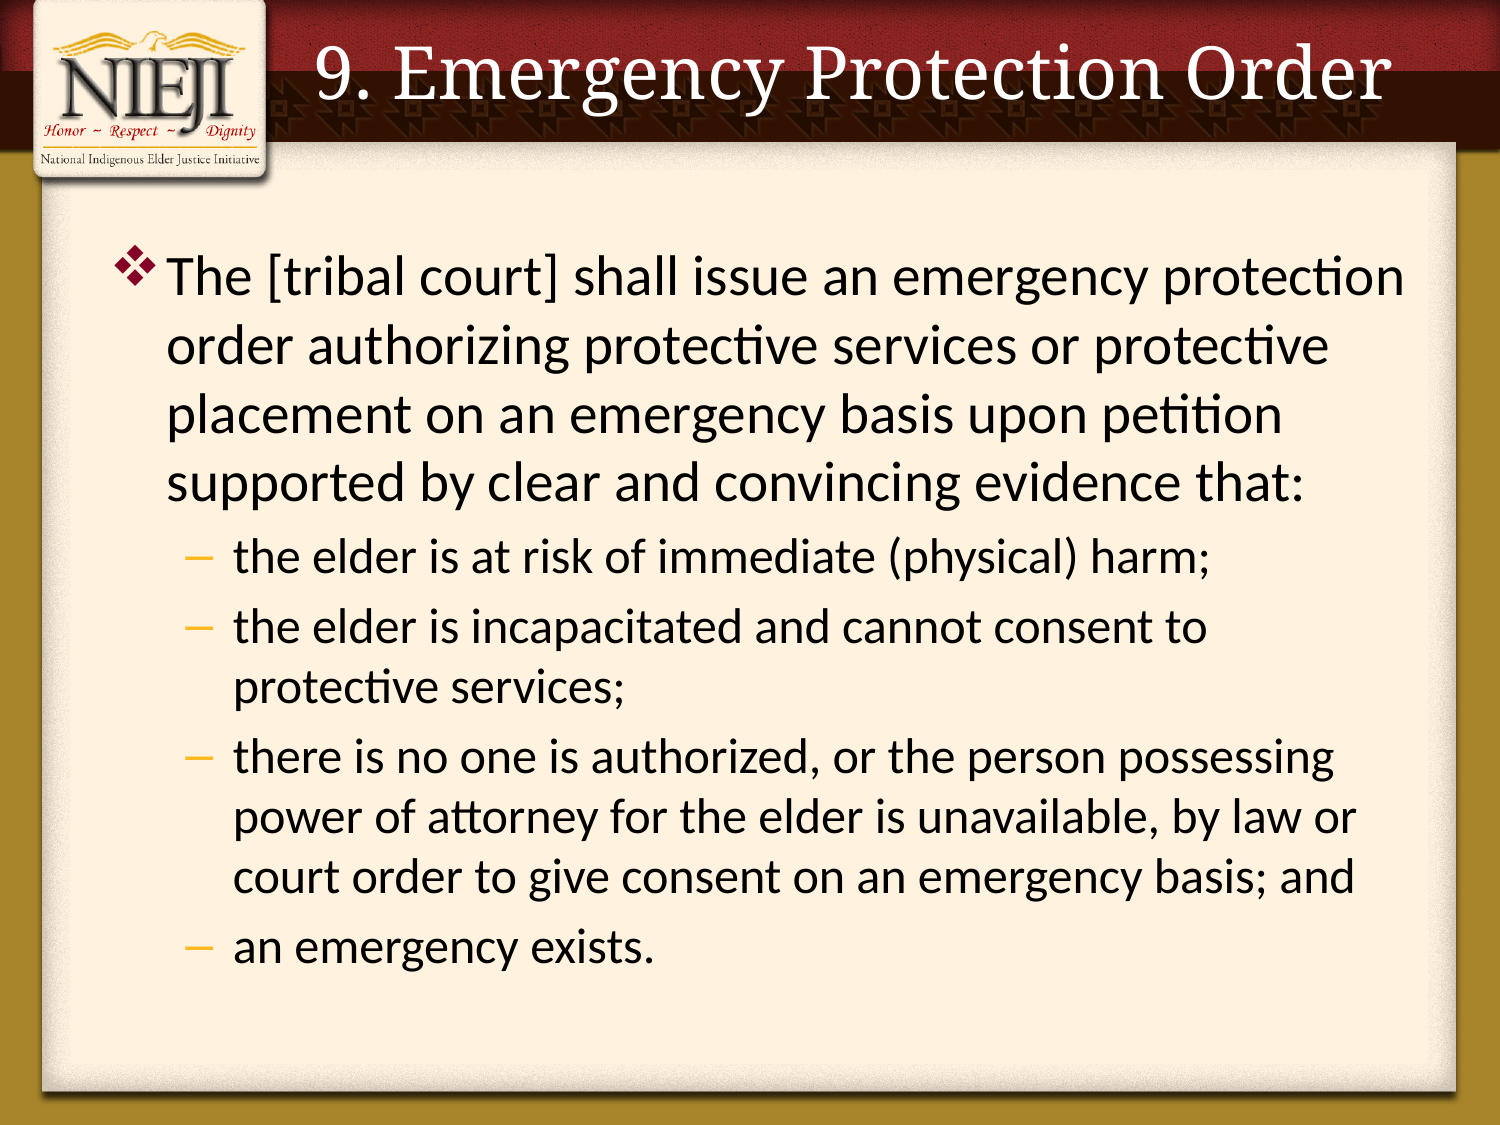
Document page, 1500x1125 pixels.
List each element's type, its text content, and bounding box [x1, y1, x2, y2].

picture [0, 0, 1500, 1125]
title 9. Emergency Protection Order [282, 0, 1425, 164]
list The [tribal court] shall issue an emergency protection order authorizing protective services or protective placement on an emergency basis upon petition supported by clear and convincing evidence that: the elder is at risk of immediate (physical) harm; the elder is incapacitated and cannot consent to protective services; there is no one is authorized, or the person possessing power of attorney for the elder is unavailable, by law or court order to give consent on an emergency basis; and an emergency exists. [94, 230, 1425, 1005]
